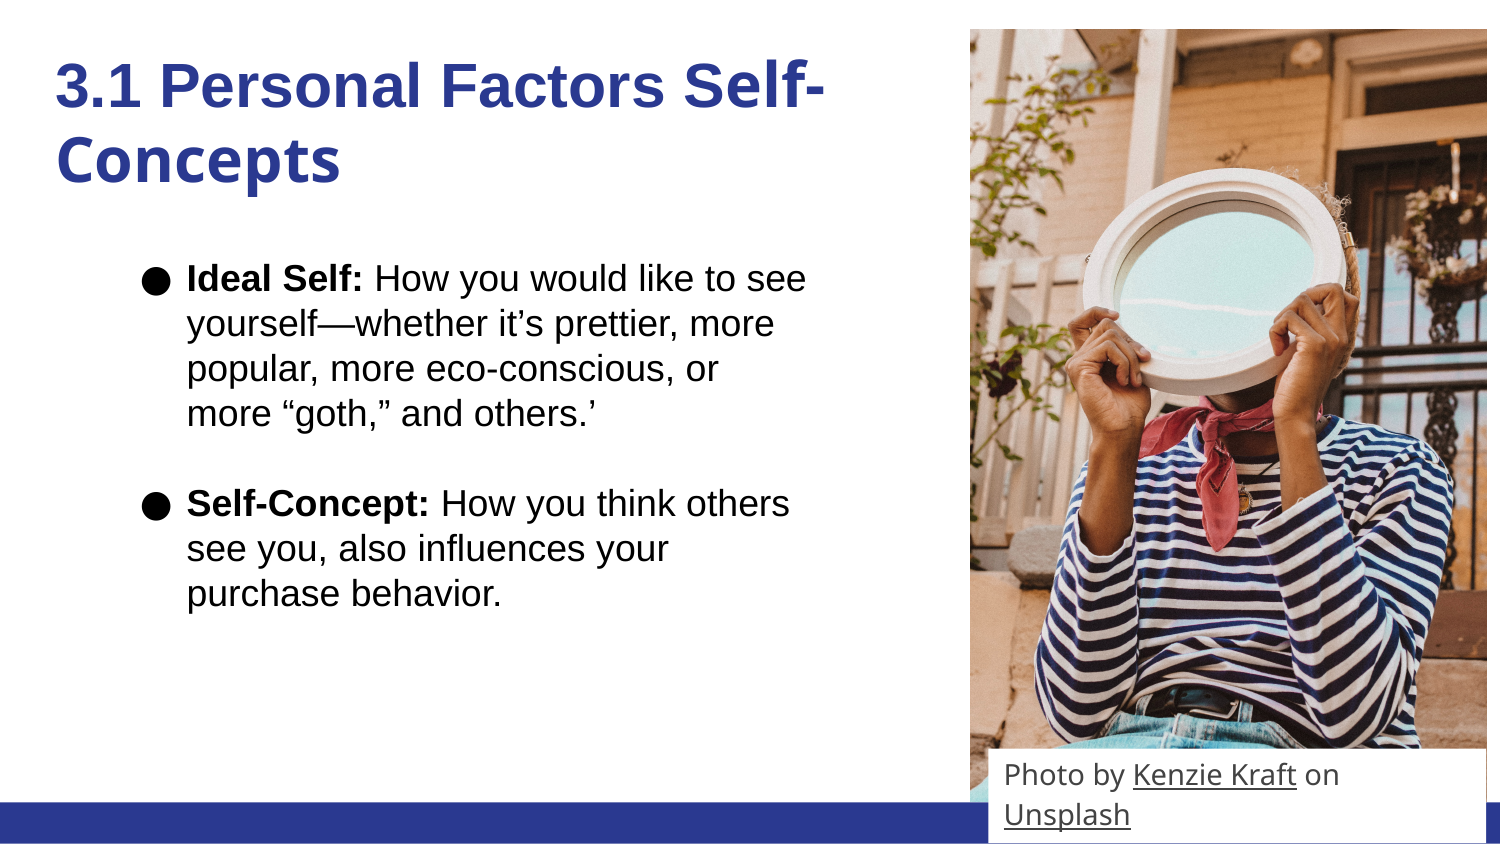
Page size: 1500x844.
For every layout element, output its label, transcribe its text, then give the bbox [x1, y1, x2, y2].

text_box Photo by Kenzie Kraft on Unsplash [988, 810, 1487, 844]
title 3.1 Personal Factors Self-Concepts [40, 29, 968, 163]
picture [970, 29, 1487, 802]
list Ideal Self: How you would like to see yourself—whether it’s prettier, more popular, more eco-conscious, or more “goth,” and others.’ Self-Concept: How you think others see you, also influences your purchase behavior. [124, 194, 826, 591]
